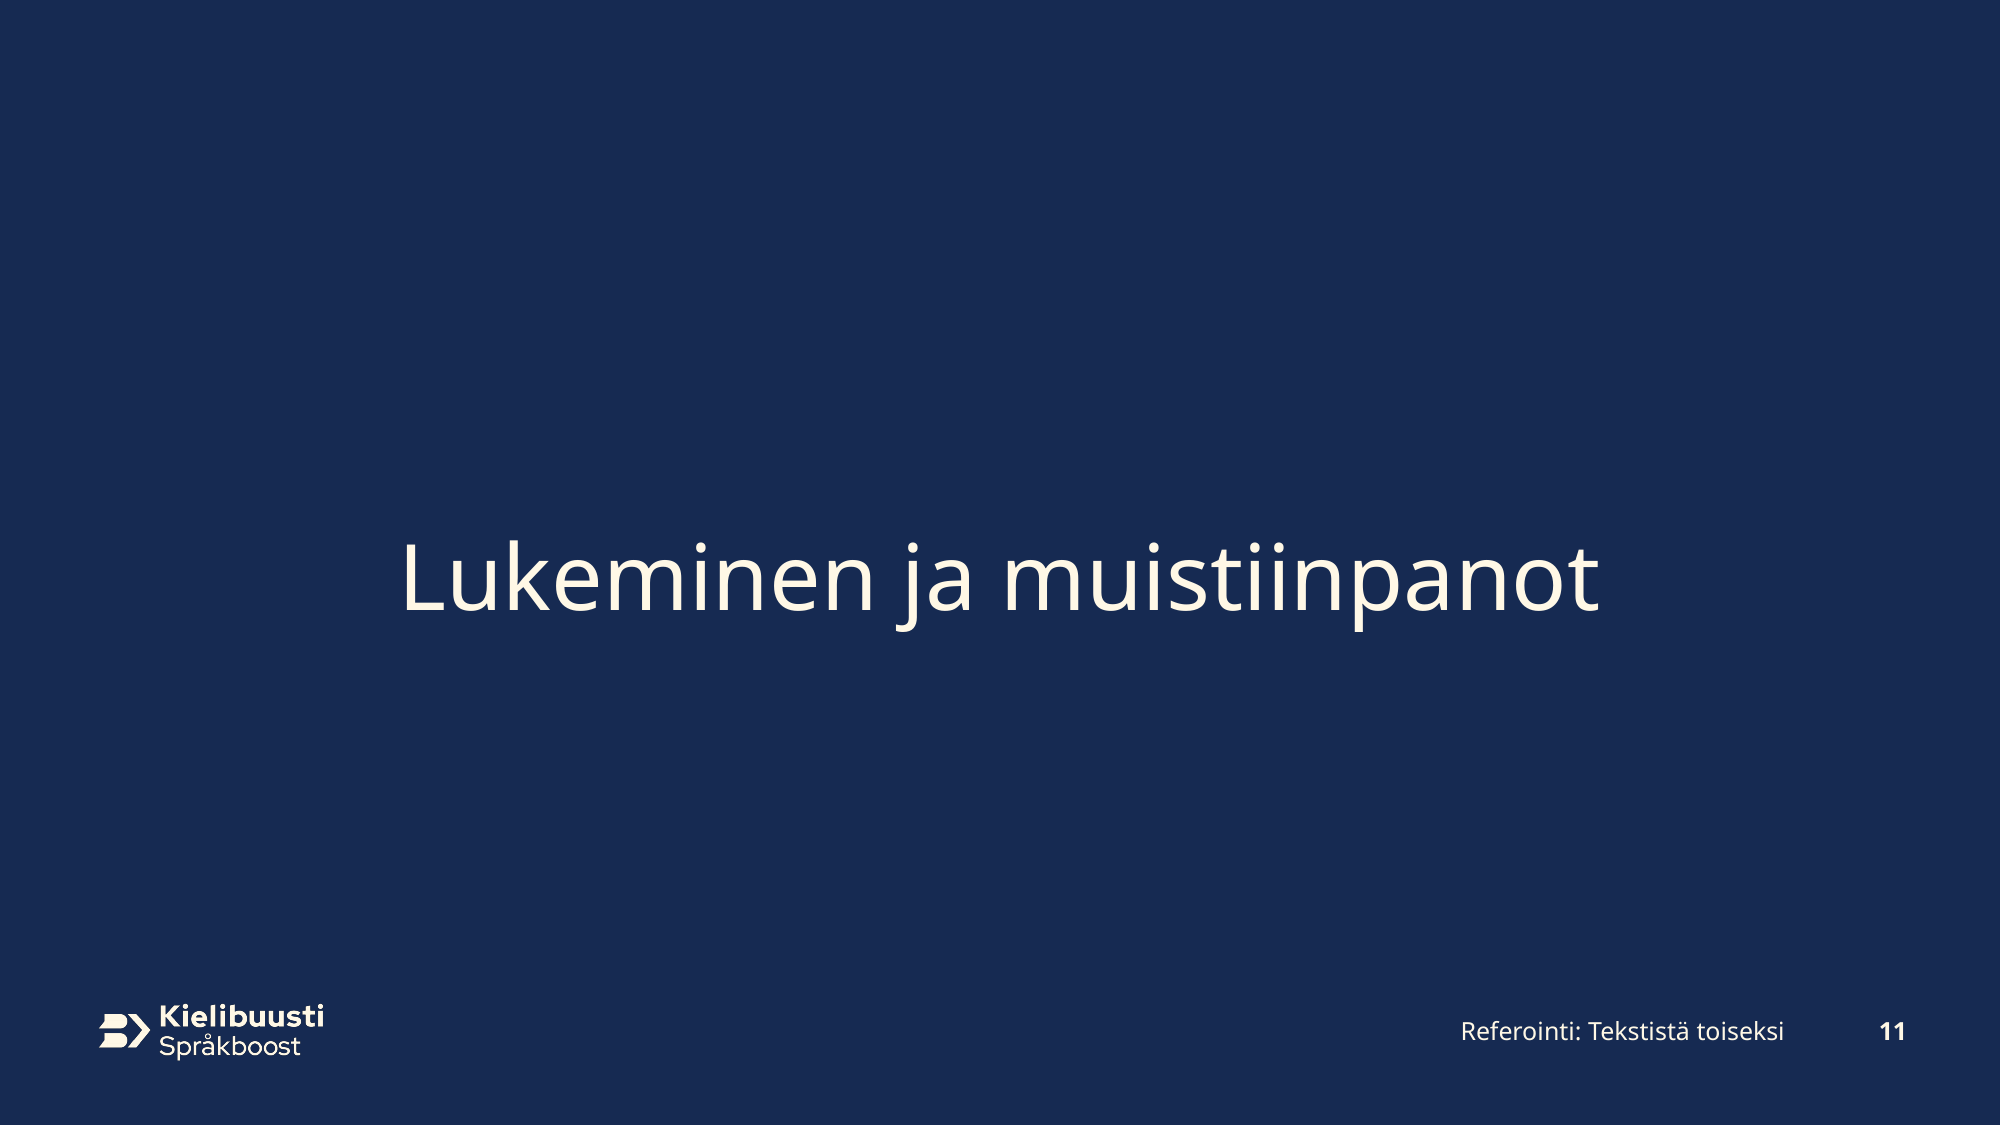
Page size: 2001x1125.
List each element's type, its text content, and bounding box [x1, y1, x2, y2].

title Lukeminen ja muistiinpanot [249, 303, 1750, 822]
footer Referointi: Tekstistä toiseksi [881, 988, 1801, 1077]
picture [82, 987, 339, 1077]
slide_number 11 [1820, 1002, 1923, 1062]
